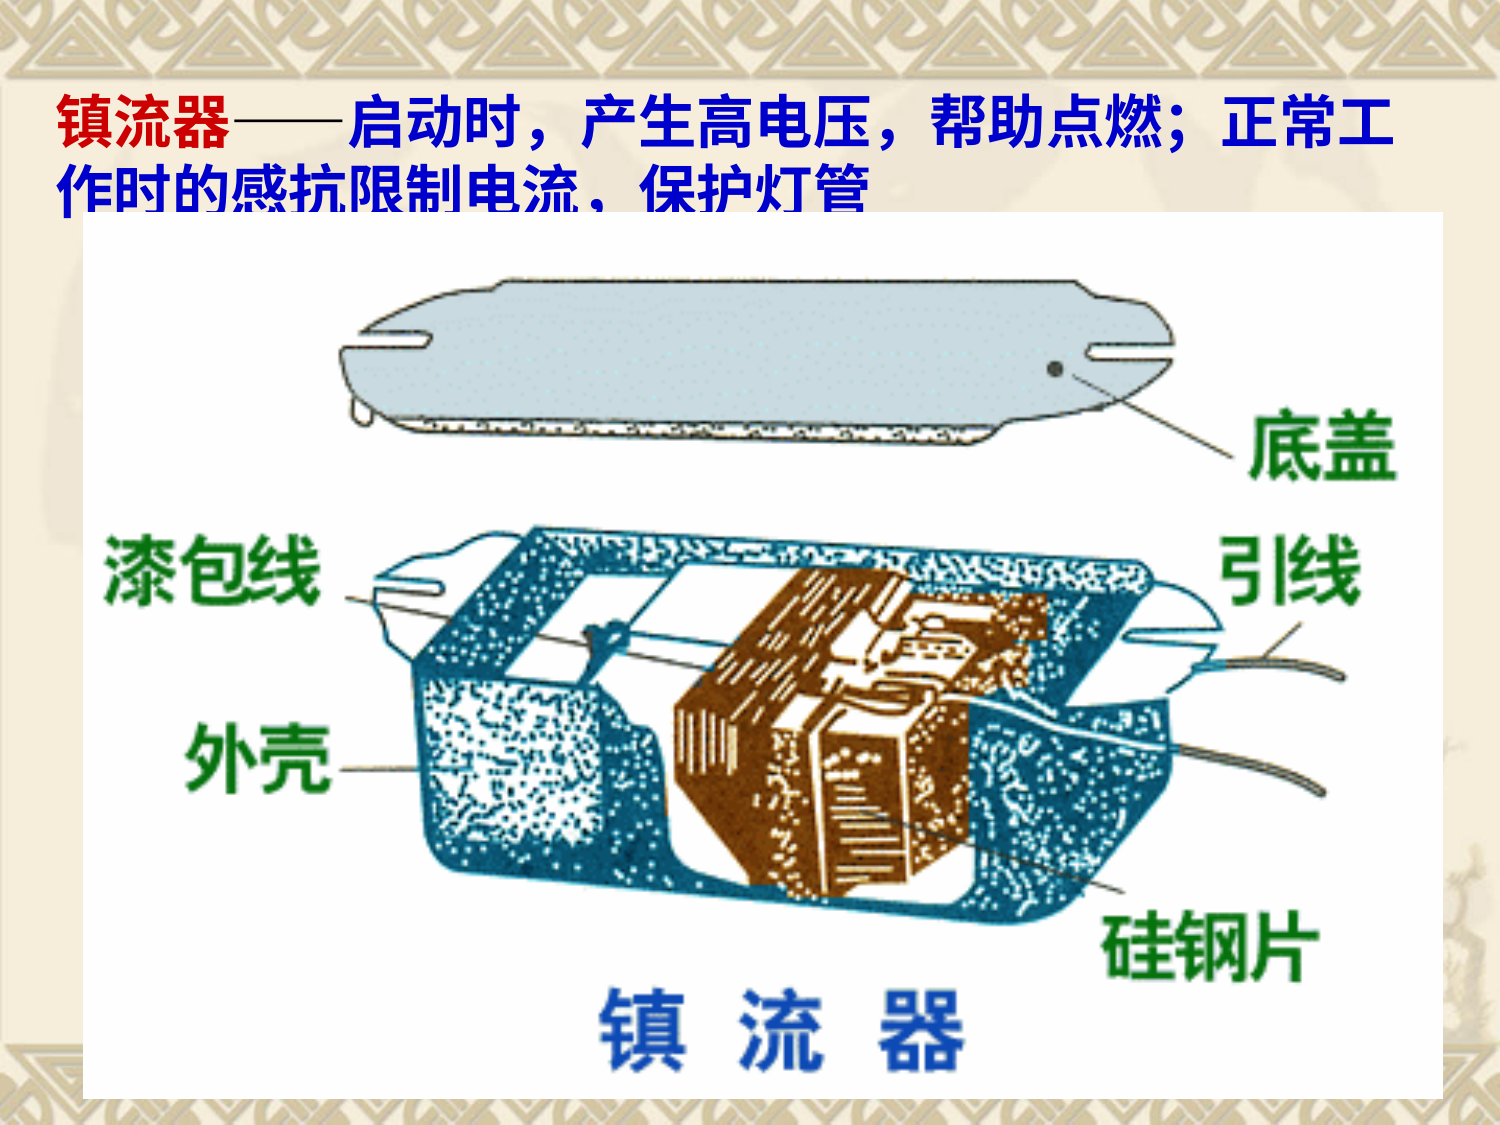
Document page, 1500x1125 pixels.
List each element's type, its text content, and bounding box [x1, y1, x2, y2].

picture [0, 0, 1500, 1125]
text_box 镇流器——启动时，产生高电压，帮助点燃；正常工作时的感抗限制电流，保护灯管 [41, 78, 1424, 233]
